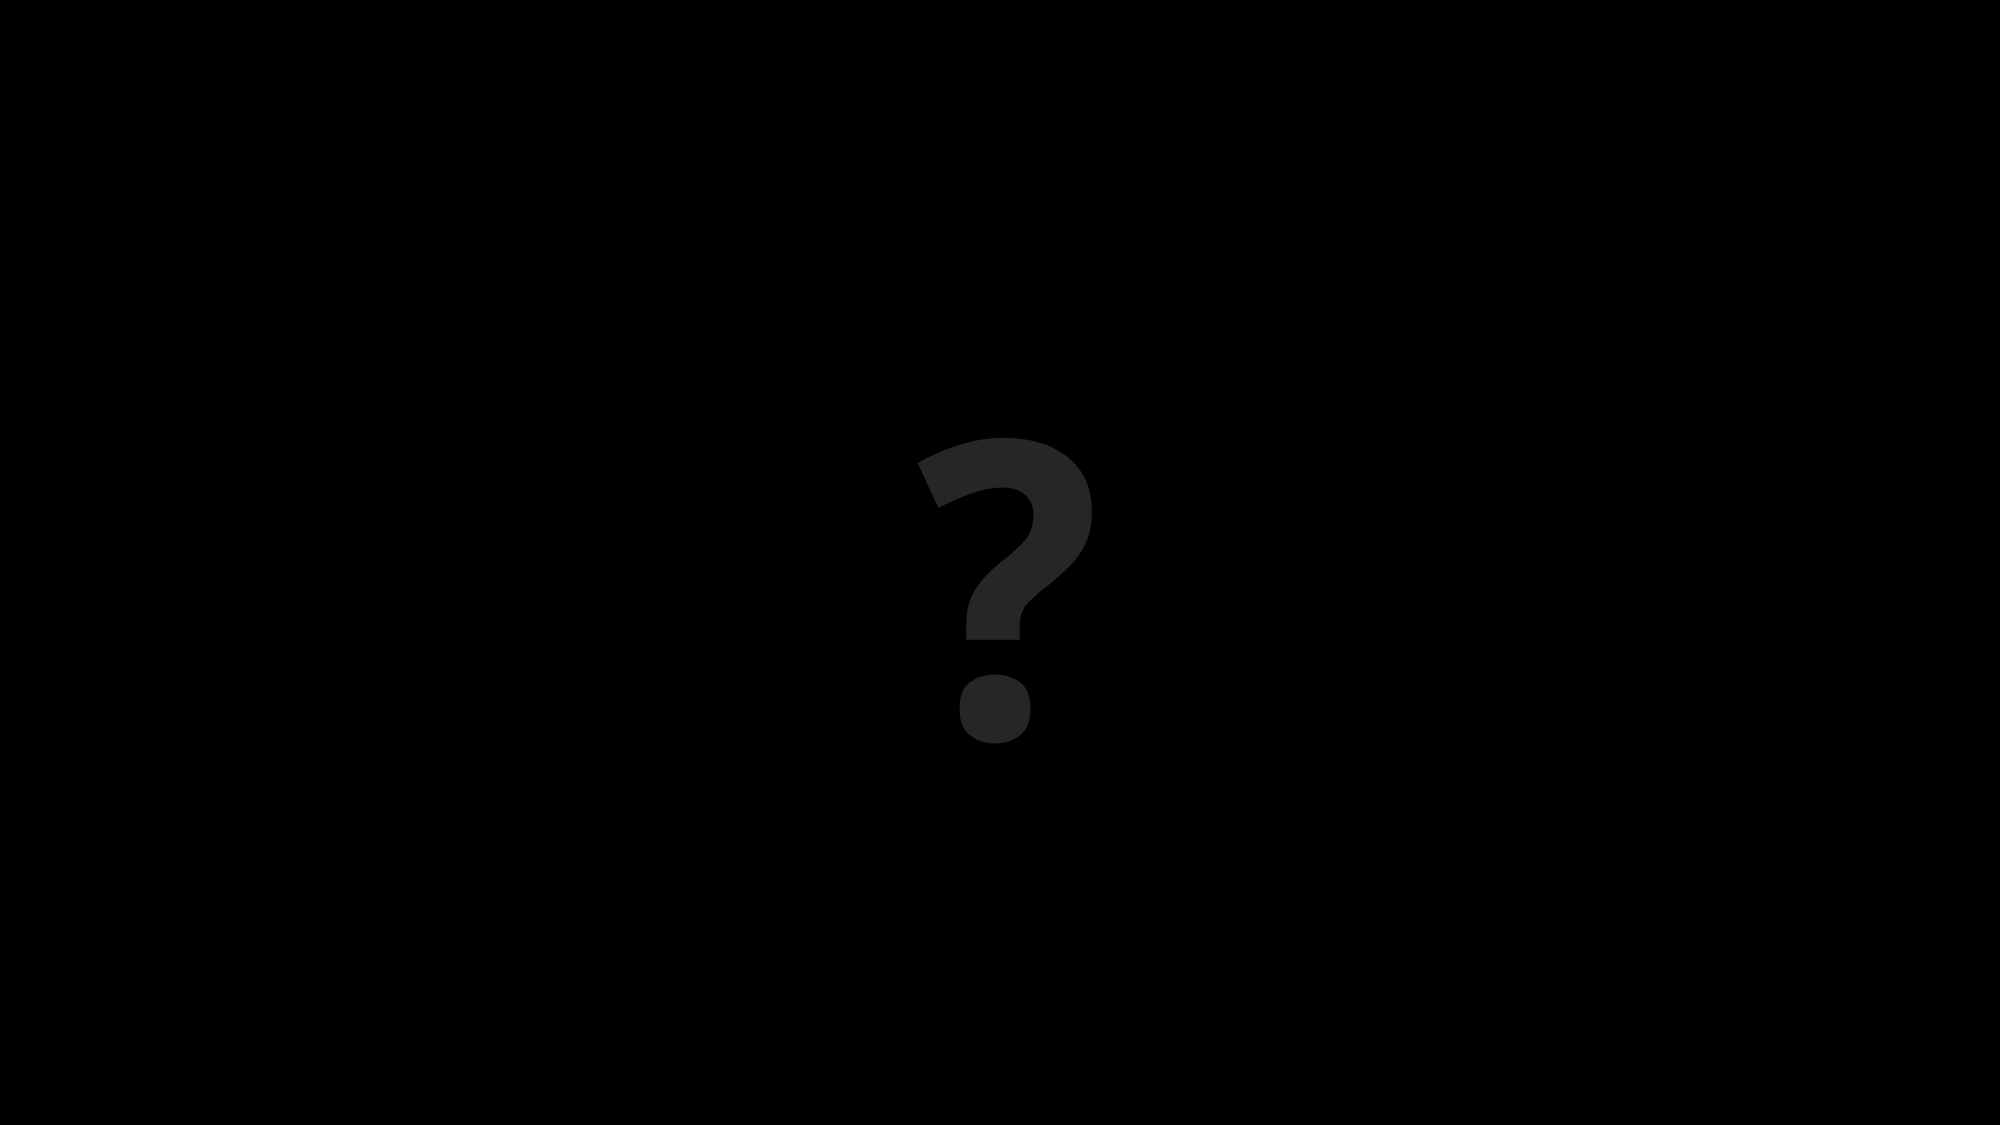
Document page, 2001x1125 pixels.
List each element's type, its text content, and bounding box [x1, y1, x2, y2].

text_box ? [877, 316, 1134, 830]
